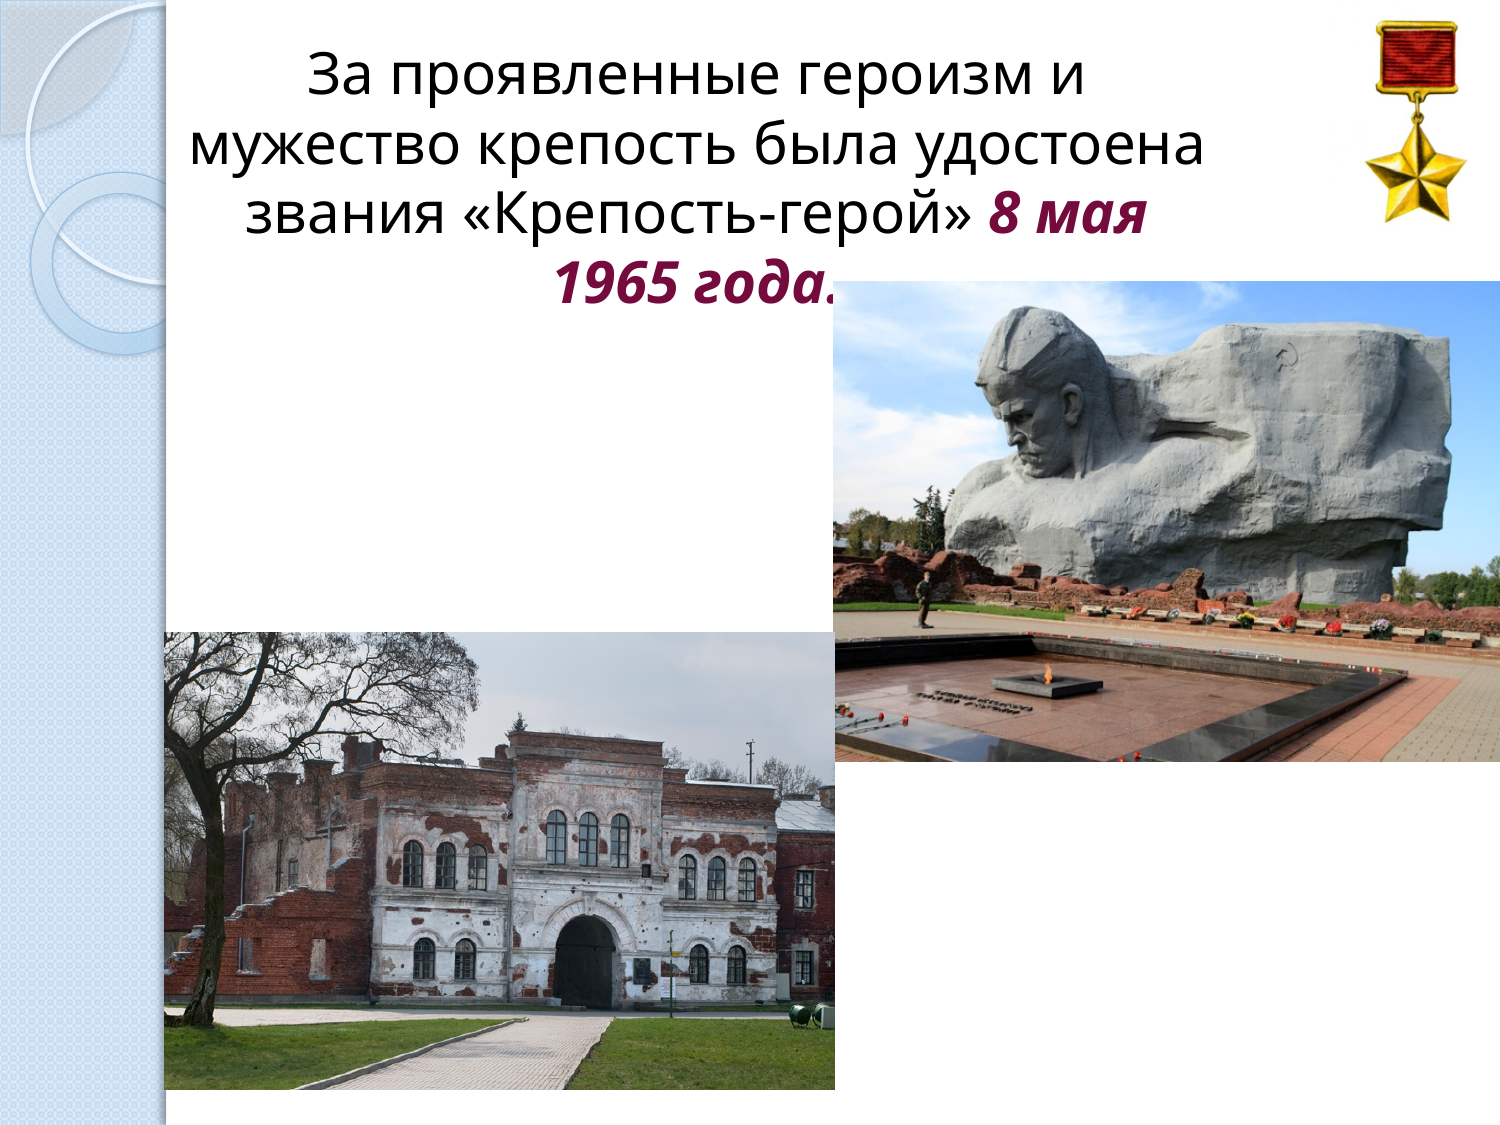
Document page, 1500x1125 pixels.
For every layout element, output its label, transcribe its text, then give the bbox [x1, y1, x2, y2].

title За проявленные героизм и мужество крепость была удостоена звания «Крепость-герой» 8 мая 1965 года. [164, 23, 1231, 329]
picture [1331, 0, 1500, 244]
picture [163, 280, 1500, 1091]
